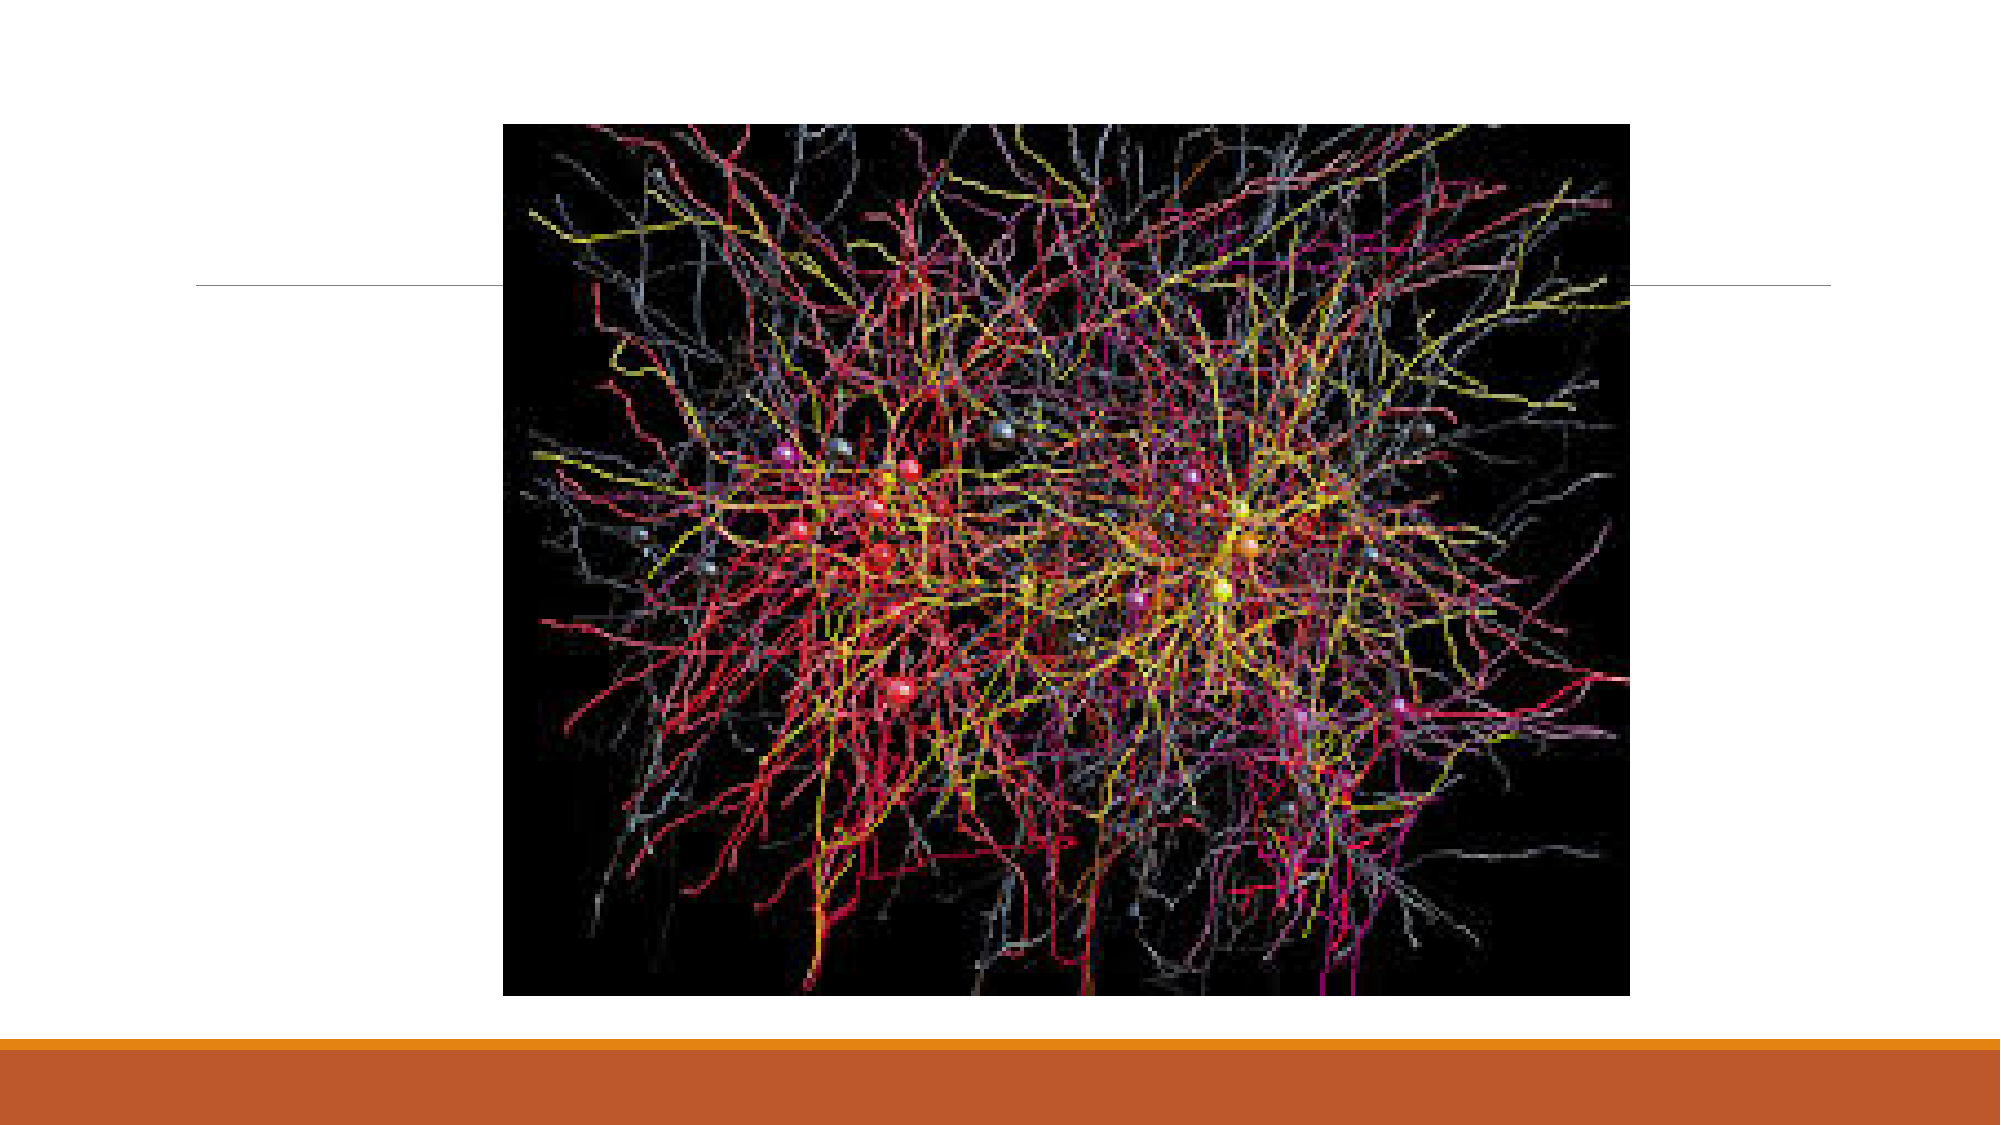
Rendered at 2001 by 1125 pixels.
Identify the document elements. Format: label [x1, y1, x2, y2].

picture [502, 124, 1631, 996]
